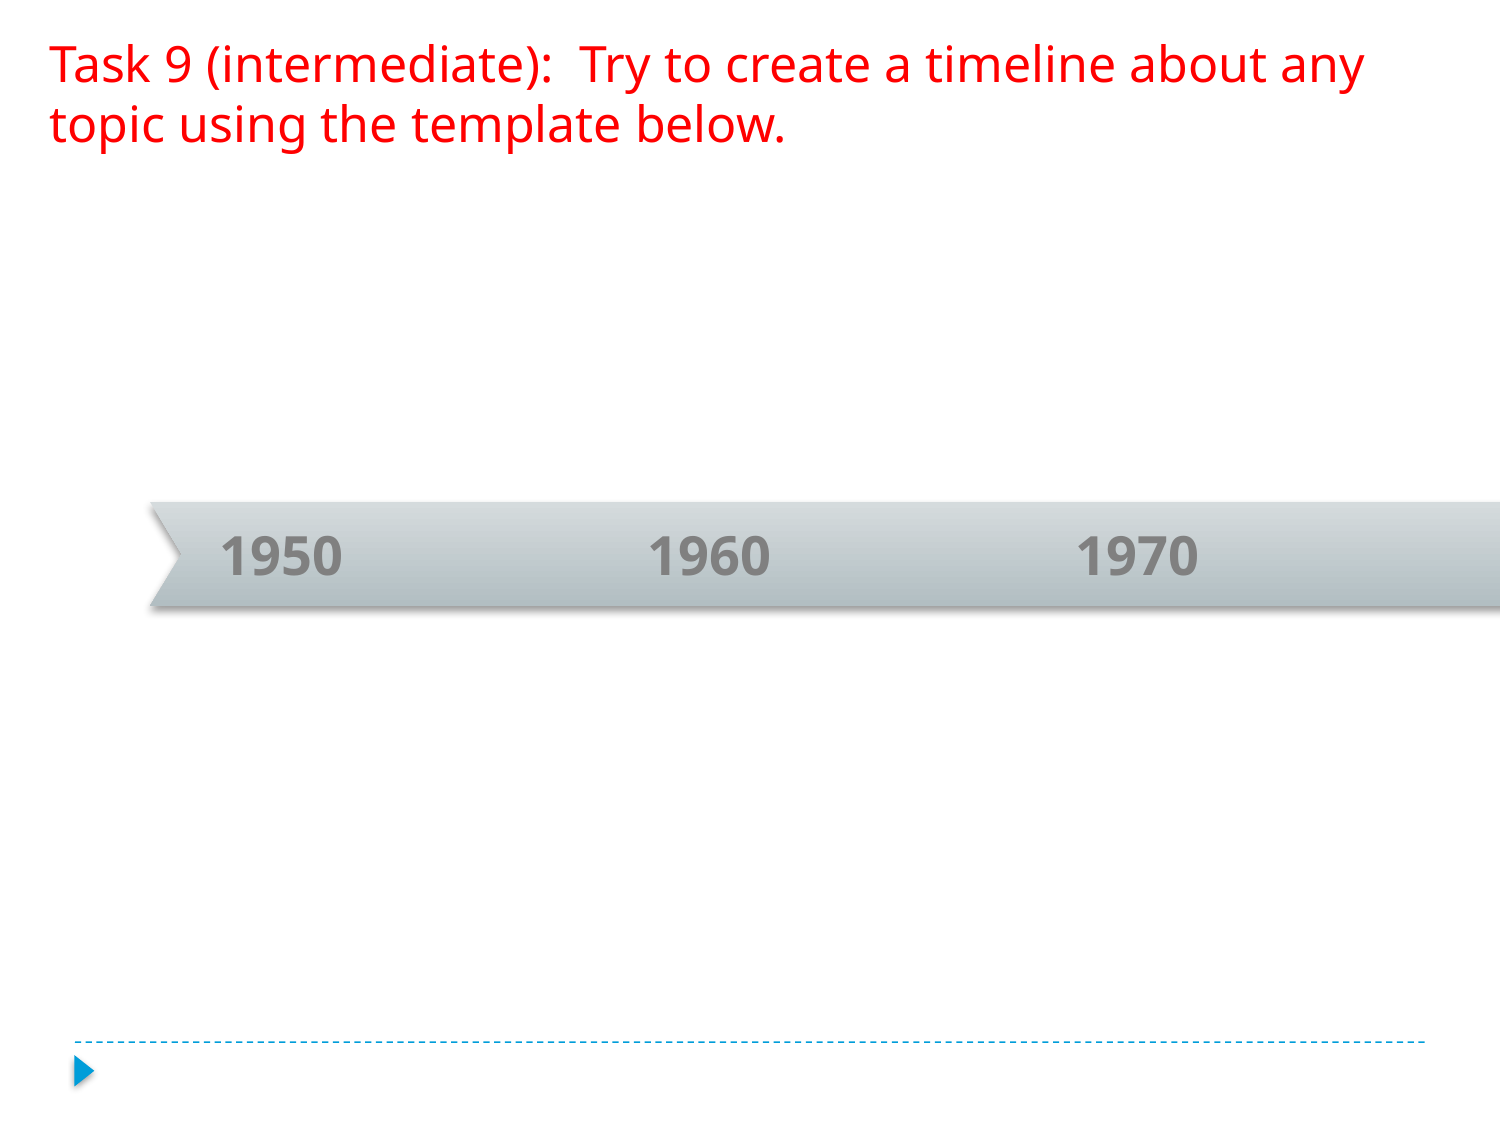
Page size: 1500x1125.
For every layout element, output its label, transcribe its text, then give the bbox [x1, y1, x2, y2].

text_box 1950 [205, 513, 359, 594]
text_box [148, 500, 1500, 608]
text_box Task 9 (intermediate): Try to create a timeline about any topic using the template below. [34, 24, 1385, 188]
text_box 1970 [1060, 513, 1215, 594]
text_box 1960 [632, 513, 787, 594]
